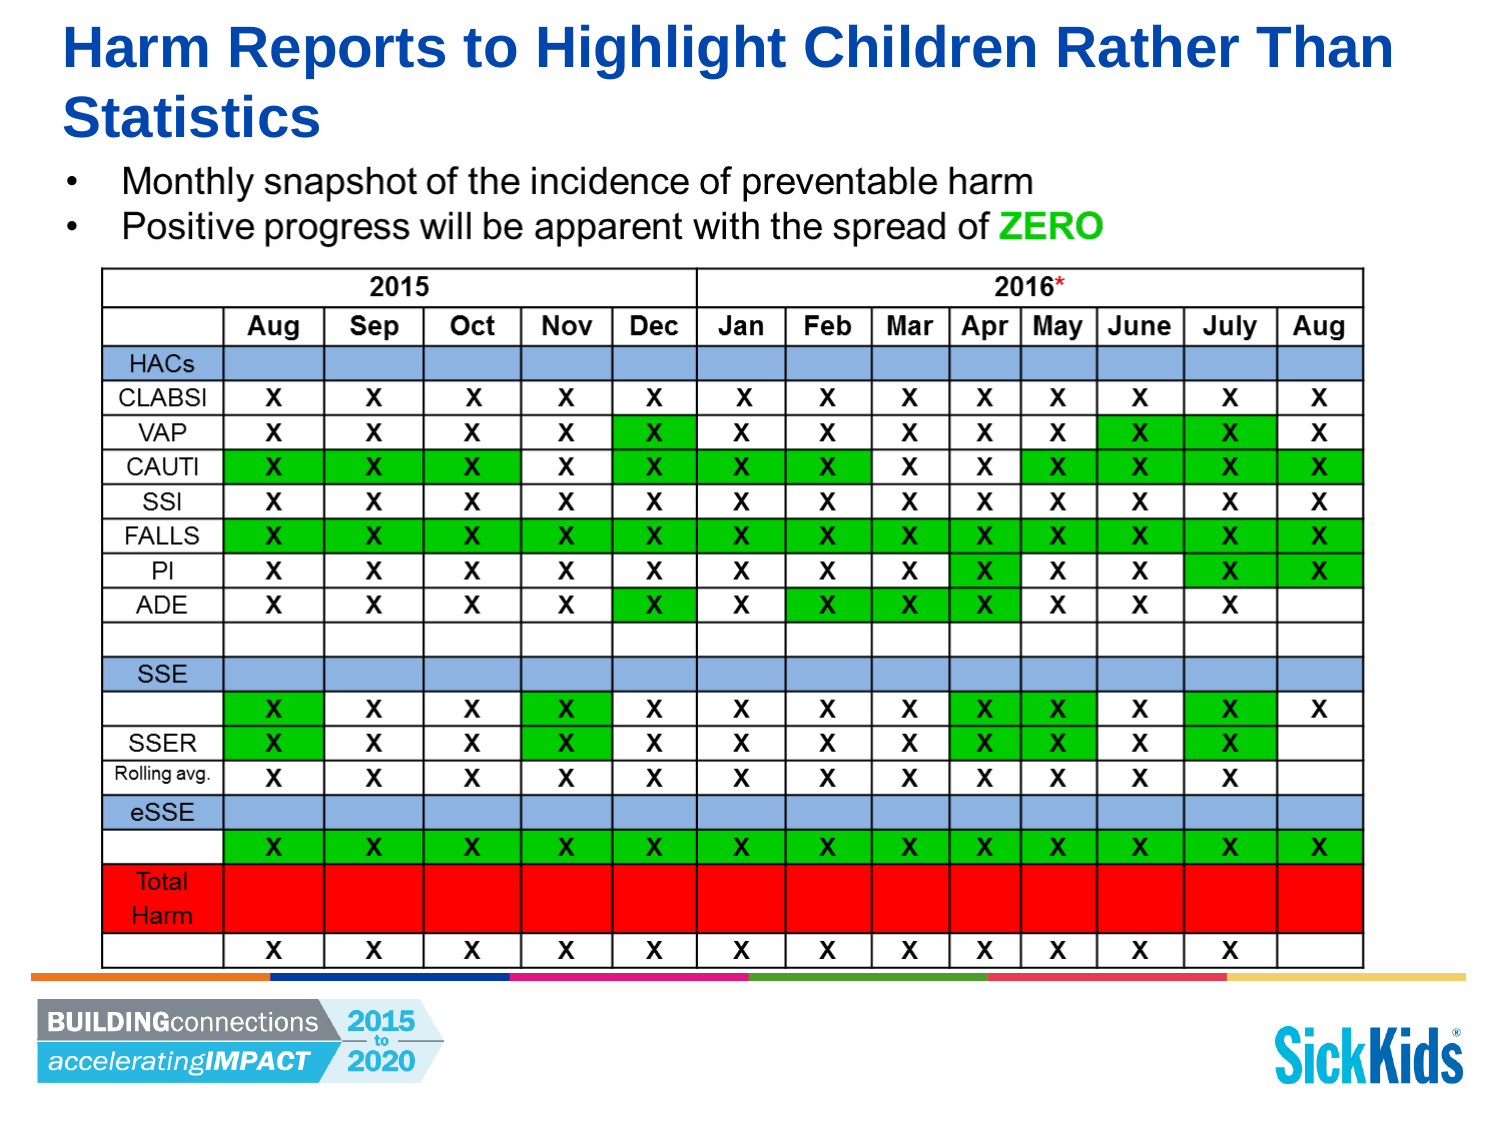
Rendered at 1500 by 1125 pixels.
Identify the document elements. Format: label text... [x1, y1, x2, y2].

title Harm Reports to Highlight Children Rather Than Statistics [62, 12, 1438, 143]
picture [1275, 1026, 1463, 1084]
picture [37, 999, 444, 1083]
picture [31, 145, 1466, 981]
